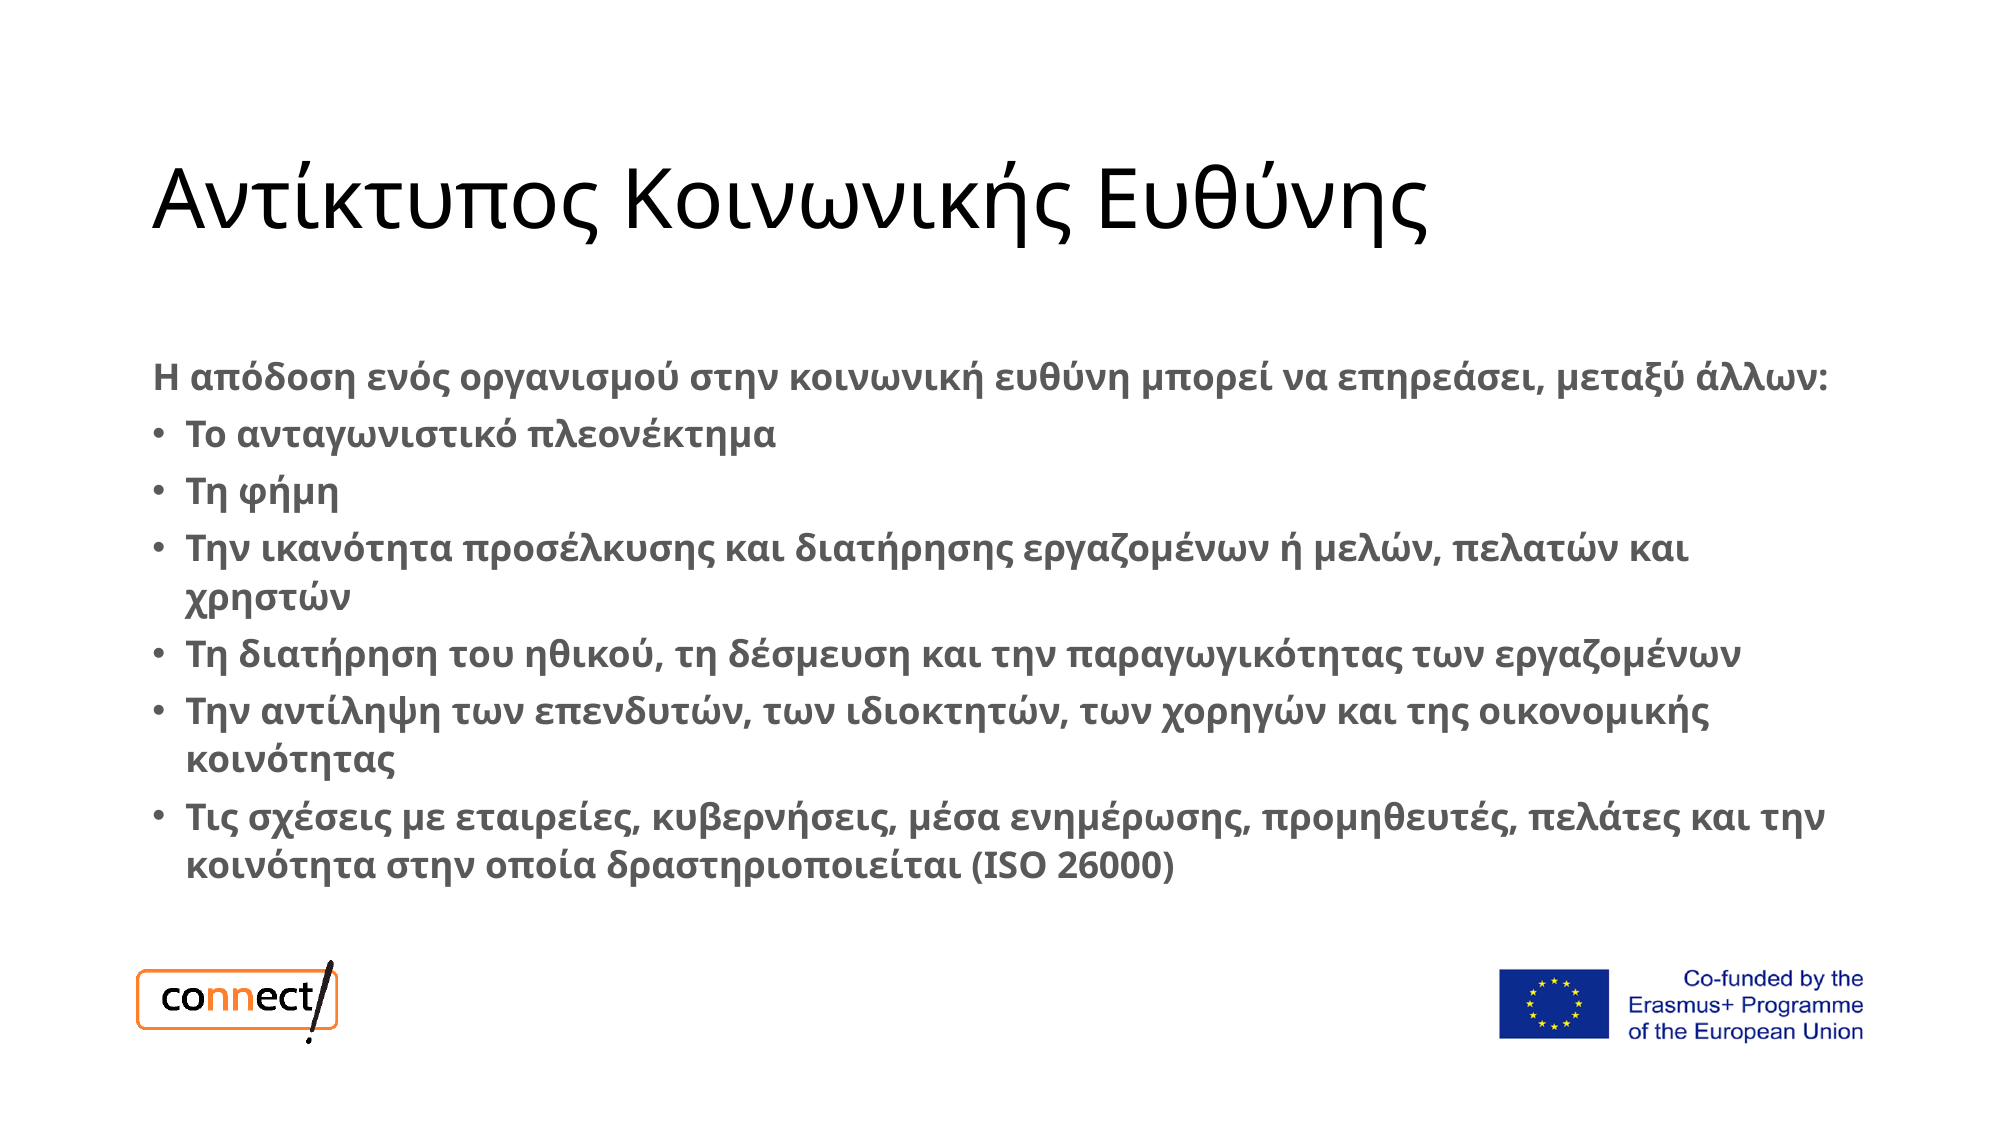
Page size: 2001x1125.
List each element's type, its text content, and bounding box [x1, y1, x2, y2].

title Αντίκτυπος Κοινωνικής Ευθύνης [137, 125, 1863, 254]
picture [1498, 968, 1863, 1044]
picture [136, 960, 338, 1044]
list Η απόδοση ενός οργανισμού στην κοινωνική ευθύνη μπορεί να επηρεάσει, μεταξύ άλλων: Το ανταγωνιστικό πλεονέκτημα Τη φήμη Την ικανότητα προσέλκυσης και διατήρησης εργαζομένων ή μελών, πελατών και χρηστών Τη διατήρηση του ηθικού, τη δέσμευση και την παραγωγικότητας των εργαζομένων Την αντίληψη των επενδυτών, των ιδιοκτητών, των χορηγών και της οικονομικής κοινότητας Τις σχέσεις με εταιρείες, κυβερνήσεις, μέσα ενημέρωσης, προμηθευτές, πελάτες και την κοινότητα στην οποία δραστηριοποιείται (ISO 26000) [137, 341, 1863, 952]
